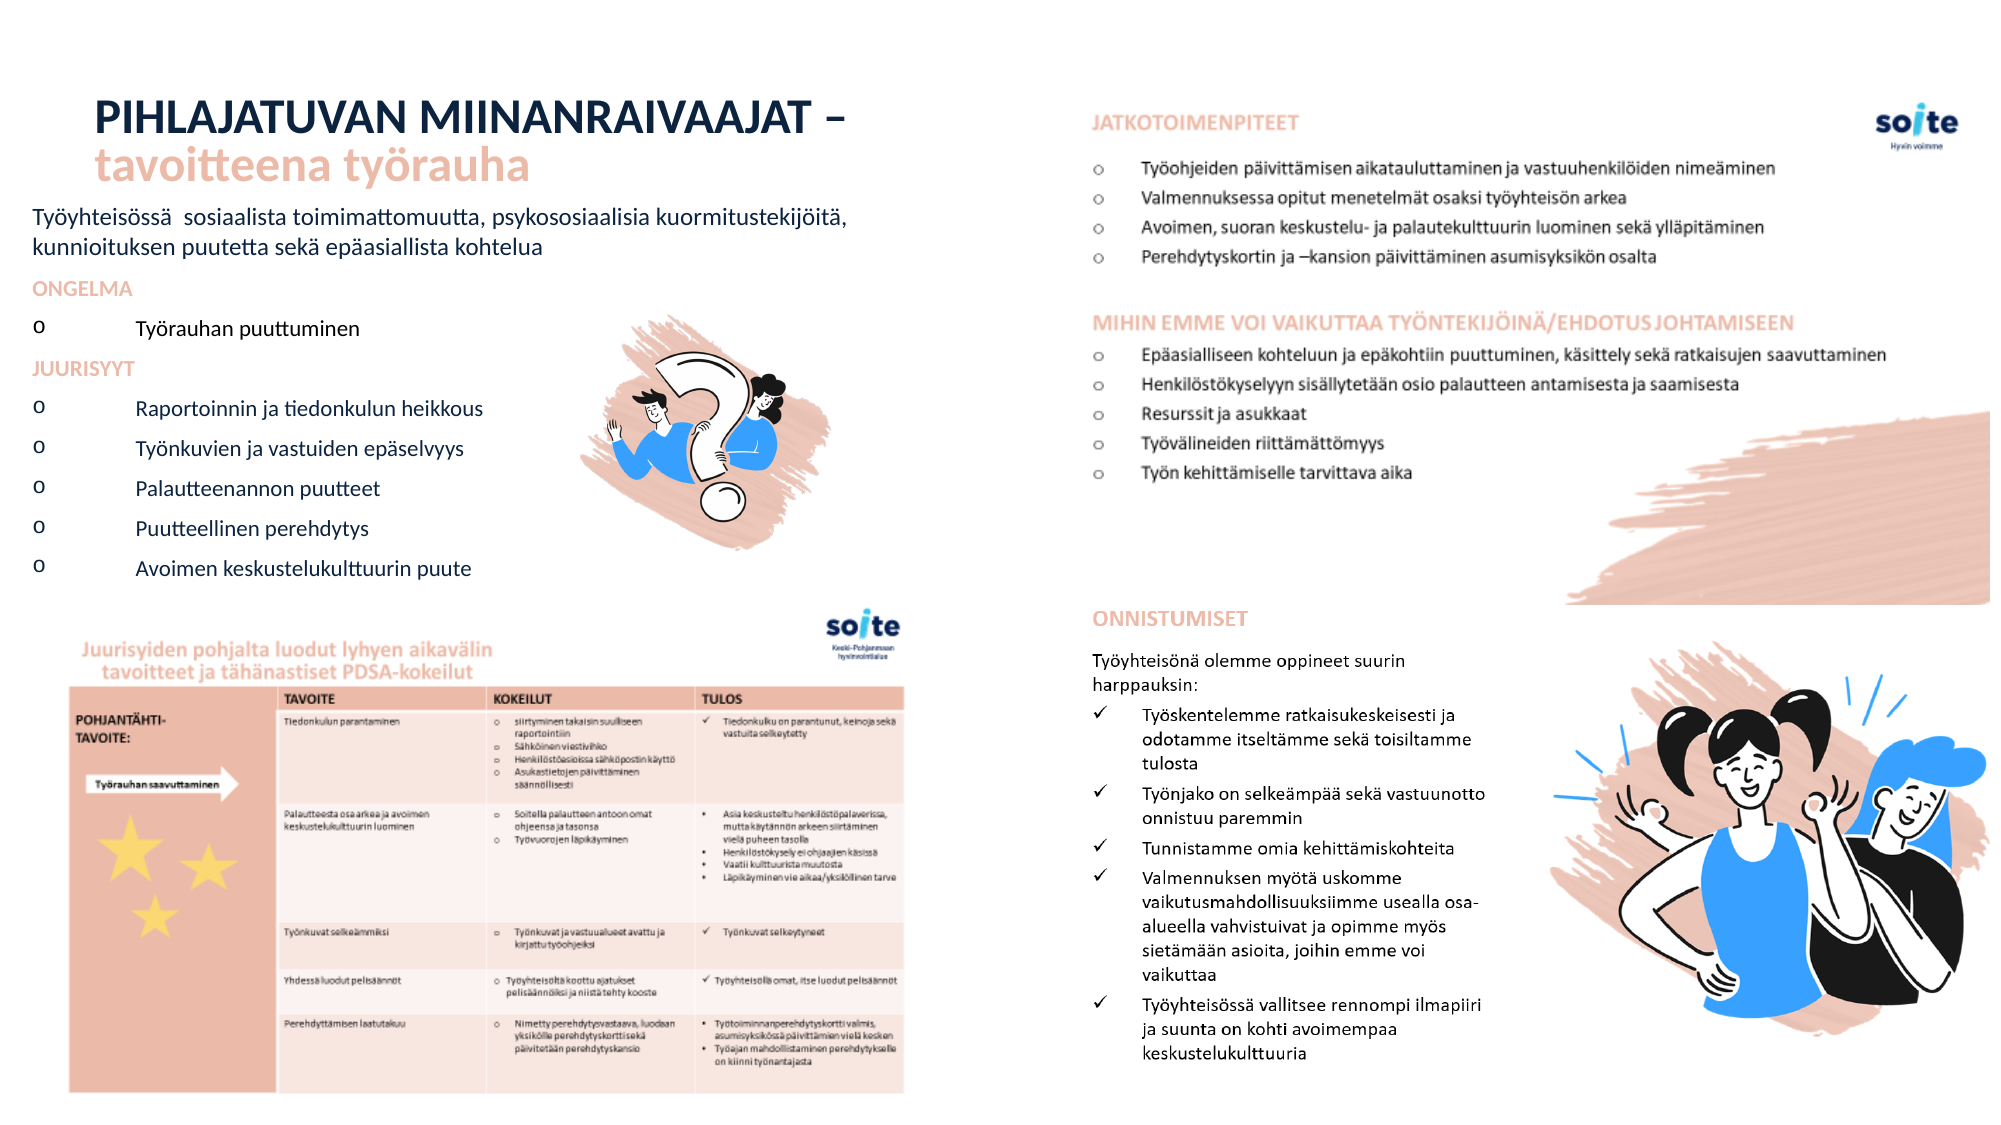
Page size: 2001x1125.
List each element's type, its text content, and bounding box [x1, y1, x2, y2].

picture [49, 259, 951, 1104]
title PIHLAJATUVAN MIINANRAIVAAJAT –tavoitteena työrauha [94, 94, 942, 200]
picture [1048, 75, 1990, 1108]
list Työyhteisössä sosiaalista toimimattomuutta, psykososiaalisia kuormitustekijöitä, kunnioituksen puutetta sekä epäasiallista kohtelua ONGELMA Työrauhan puuttuminen JUURISYYT Raportoinnin ja tiedonkulun heikkous Työnkuvien ja vastuiden epäselvyys Palautteenannon puutteet Puutteellinen perehdytys Avoimen keskustelukulttuurin puute [32, 200, 951, 1086]
